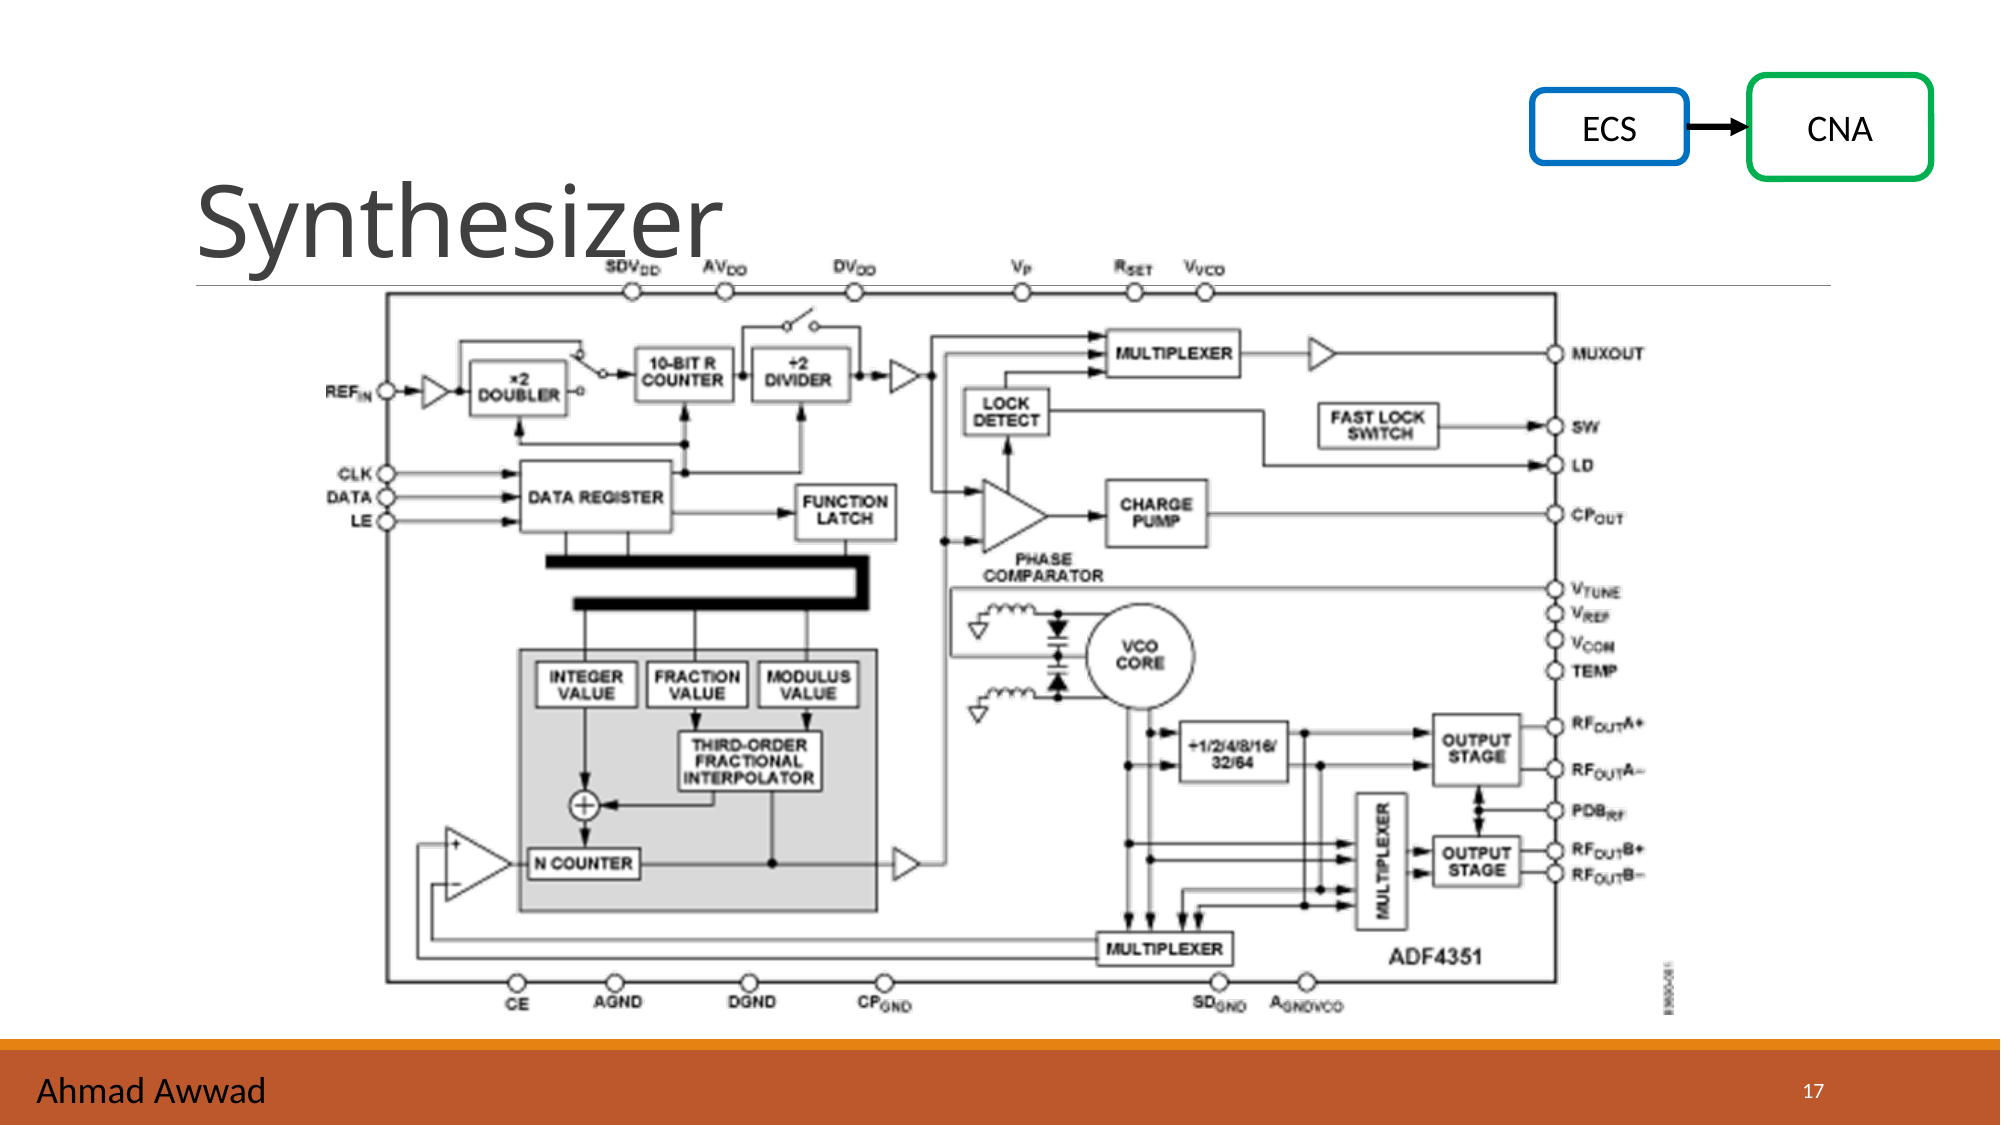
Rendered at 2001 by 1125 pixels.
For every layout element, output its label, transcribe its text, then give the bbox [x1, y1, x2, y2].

slide_number 17 [1624, 1059, 1840, 1120]
title Synthesizer [180, 47, 1830, 285]
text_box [1531, 74, 1932, 180]
picture [325, 258, 1675, 1015]
text_box Ahmad Awwad [21, 1058, 282, 1119]
